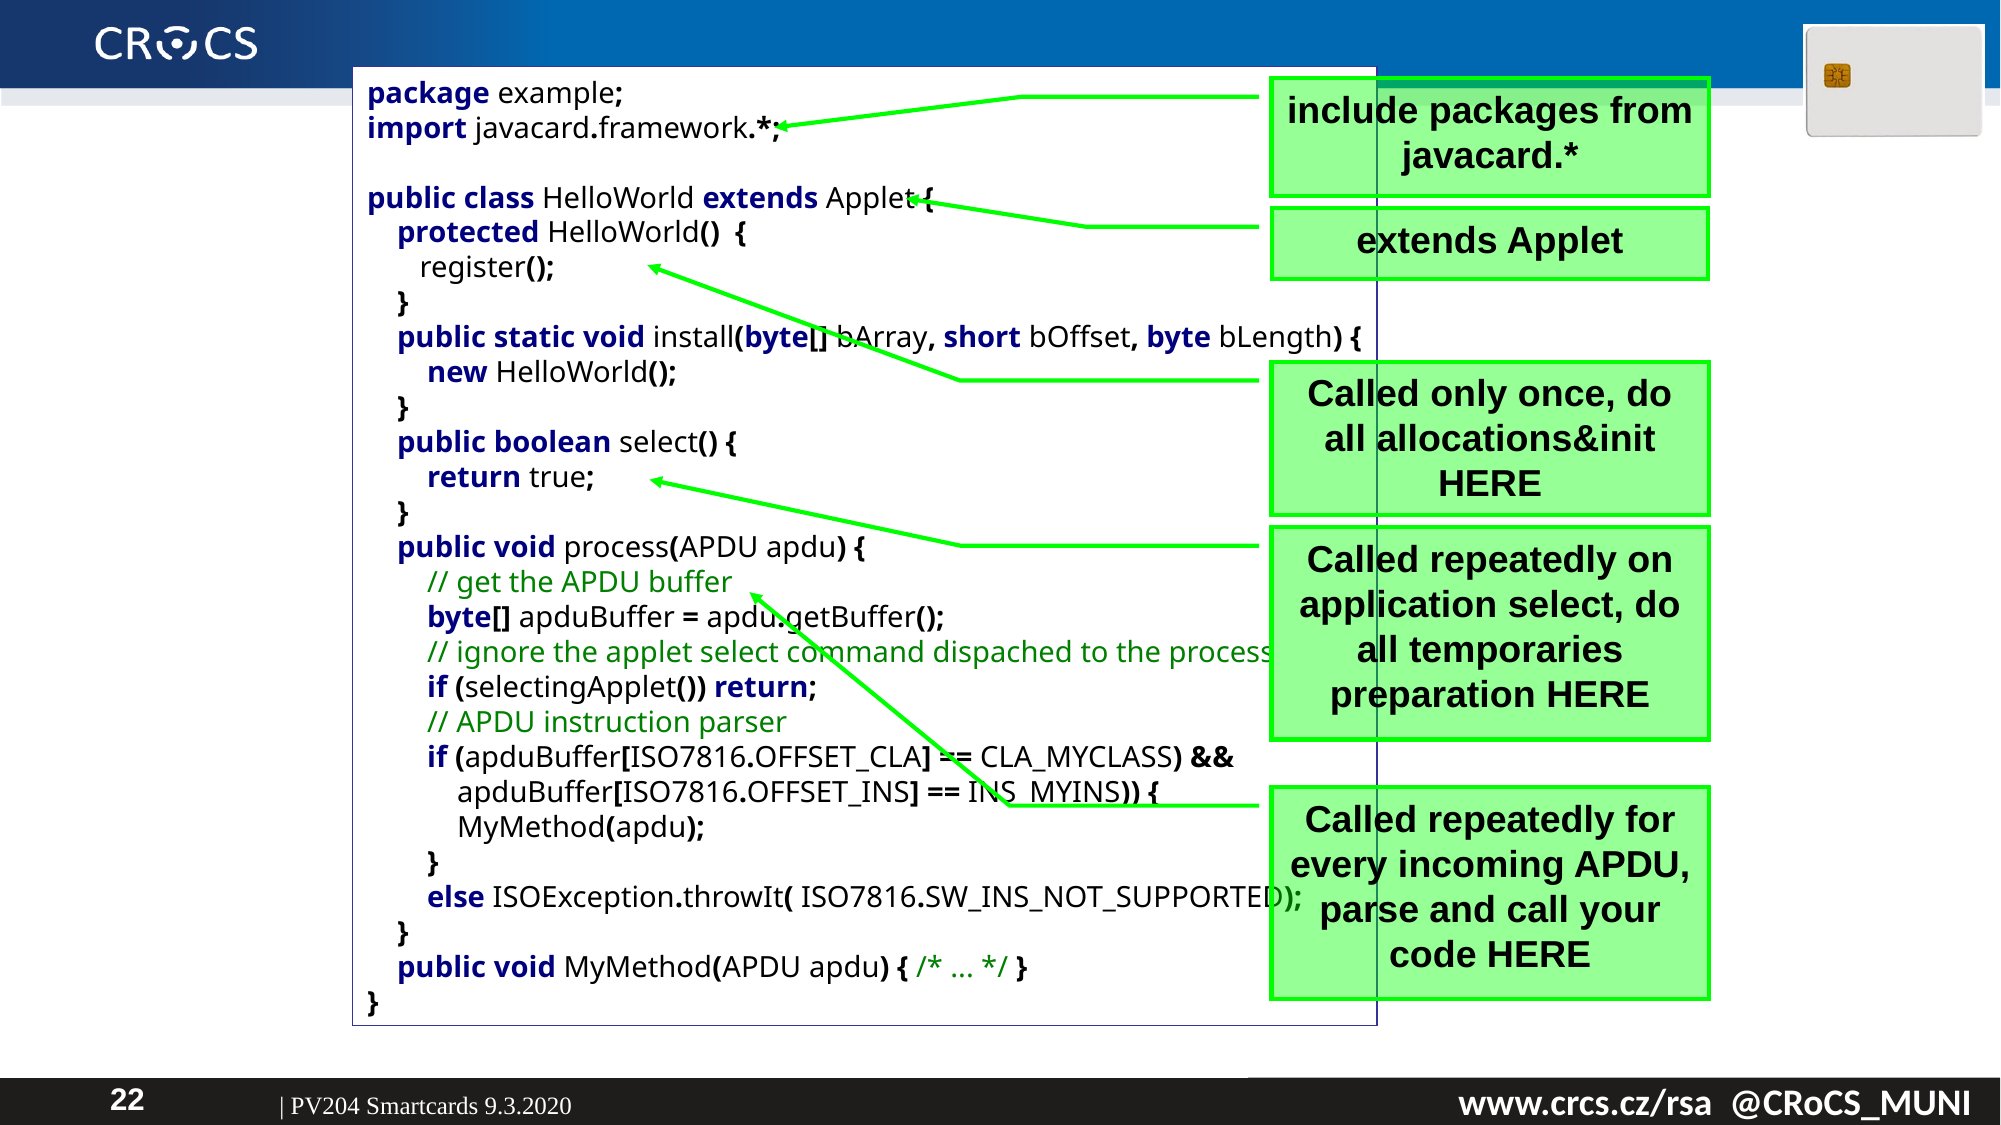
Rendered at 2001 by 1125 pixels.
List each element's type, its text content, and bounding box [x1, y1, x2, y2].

text_box extends Applet [1271, 208, 1709, 279]
footer | PV204 Smartcards 9.3.2020 [279, 1065, 1449, 1125]
text_box Called repeatedly on application select, do all temporaries preparation HERE [1271, 527, 1709, 740]
text_box include packages from javacard.* [1271, 78, 1709, 197]
text_box Called only once, do all allocations&init HERE [647, 263, 1260, 381]
text_box extends Applet [905, 194, 1260, 227]
text_box Called repeatedly for every incoming APDU, parse and call your code HERE [749, 592, 1260, 806]
text_box Called only once, do all allocations&init HERE [1271, 361, 1709, 516]
text_box Called repeatedly on application select, do all temporaries preparation HERE [649, 476, 1260, 546]
text_box include packages from javacard.* [774, 96, 1260, 133]
picture [0, 0, 2001, 1125]
text_box Called repeatedly for every incoming APDU, parse and call your code HERE [1271, 786, 1709, 1000]
slide_number 22 [110, 1078, 197, 1125]
text_box package example; import javacard.framework.*; public class HelloWorld extends Applet { protected HelloWorld() { register(); } public static void install(byte[] bArray, short bOffset, byte bLength) { new HelloWorld(); } public boolean select() { return true; } public void process(APDU apdu) { // get the APDU buffer byte[] apduBuffer = apdu.getBuffer(); // ignore the applet select command dispached to the process if (selectingApplet()) return; // APDU instruction parser if (apduBuffer[ISO7816.OFFSET_CLA] == CLA_MYCLASS) && apduBuffer[ISO7816.OFFSET_INS] == INS_MYINS)) { MyMethod(apdu); } else ISOException.throwIt( ISO7816.SW_INS_NOT_SUPPORTED); } public void MyMethod(APDU apdu) { /* ... */ } } [352, 66, 1377, 1026]
